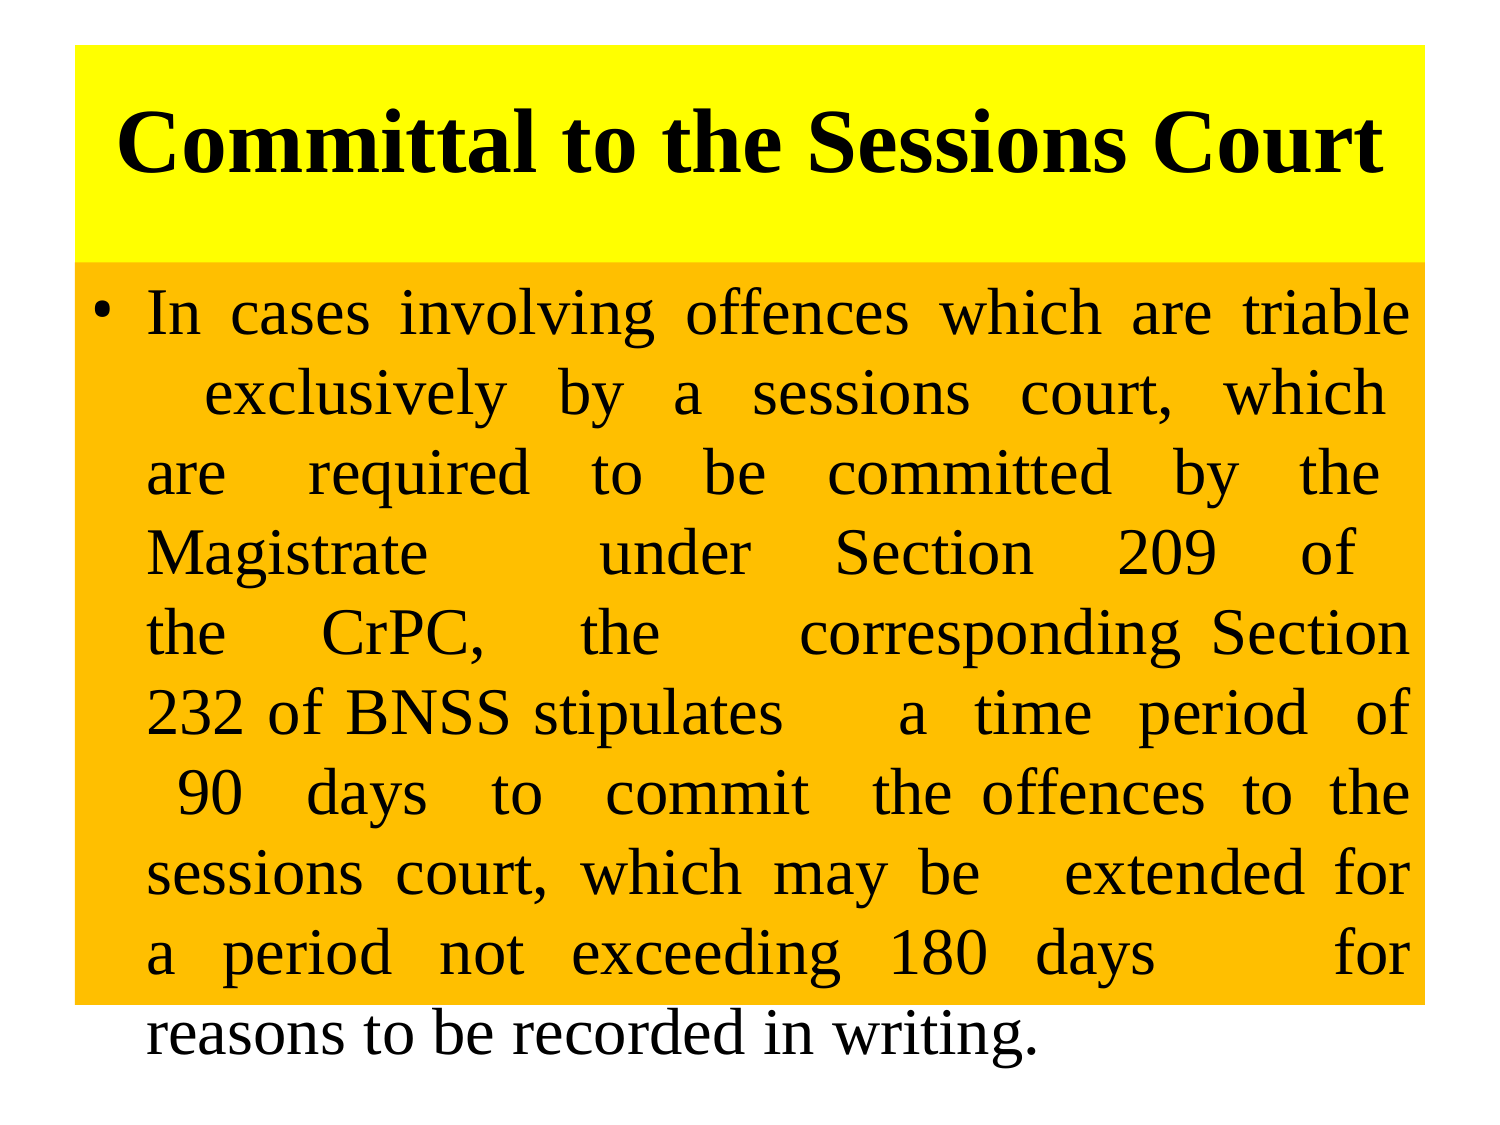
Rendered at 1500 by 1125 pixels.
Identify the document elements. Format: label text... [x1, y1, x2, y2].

text_box In cases involving offences which are triable exclusively by a sessions court, which are required to be committed by the Magistrate under Section 209 of the CrPC, the corresponding Section 232 of BNSS stipulates a time period of 90 days to commit the offences to the sessions court, which may be extended for a period not exceeding 180 days for reasons to be recorded in writing. [87, 265, 1413, 1068]
title Committal to the Sessions Court [75, 45, 1425, 262]
text_box [74, 262, 1425, 1005]
